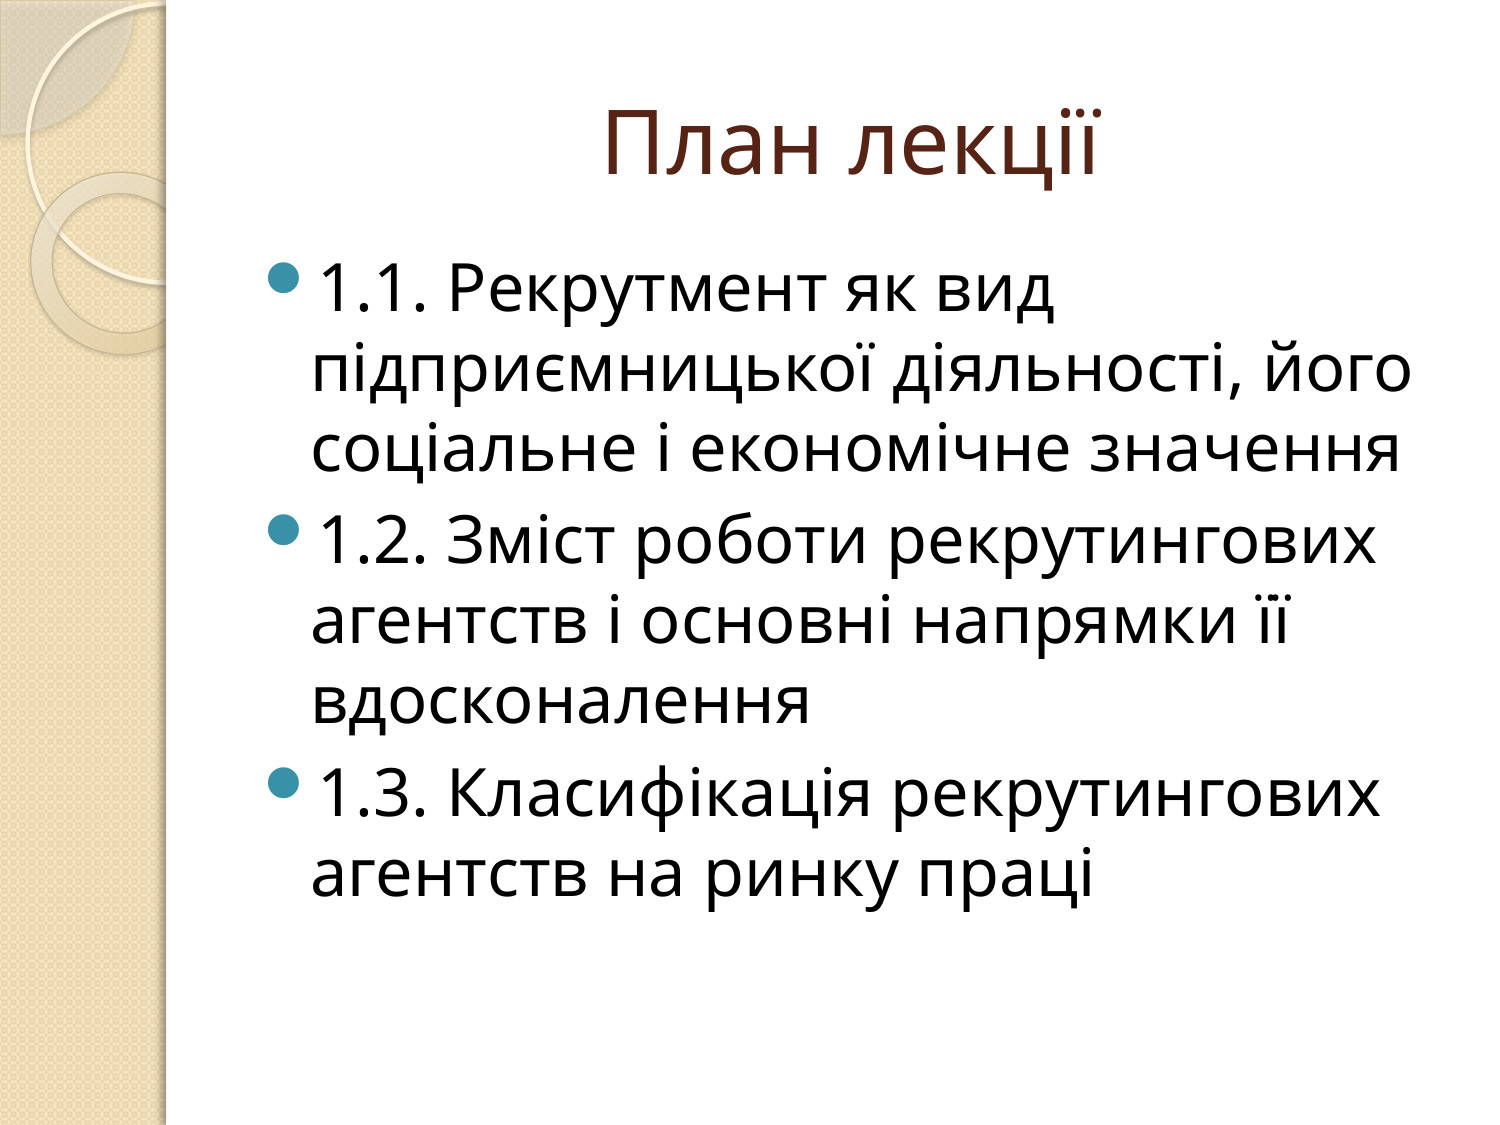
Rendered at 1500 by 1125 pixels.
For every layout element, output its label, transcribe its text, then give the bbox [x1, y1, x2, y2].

title План лекції [235, 45, 1466, 233]
list 1.1. Рекрутмент як вид підприємницької діяльності, його соціальне і економічне значення 1.2. Зміст роботи рекрутингових агентств і основні напрямки її вдосконалення 1.3. Класифікація рекрутингових агентств на ринку праці [235, 237, 1466, 1025]
